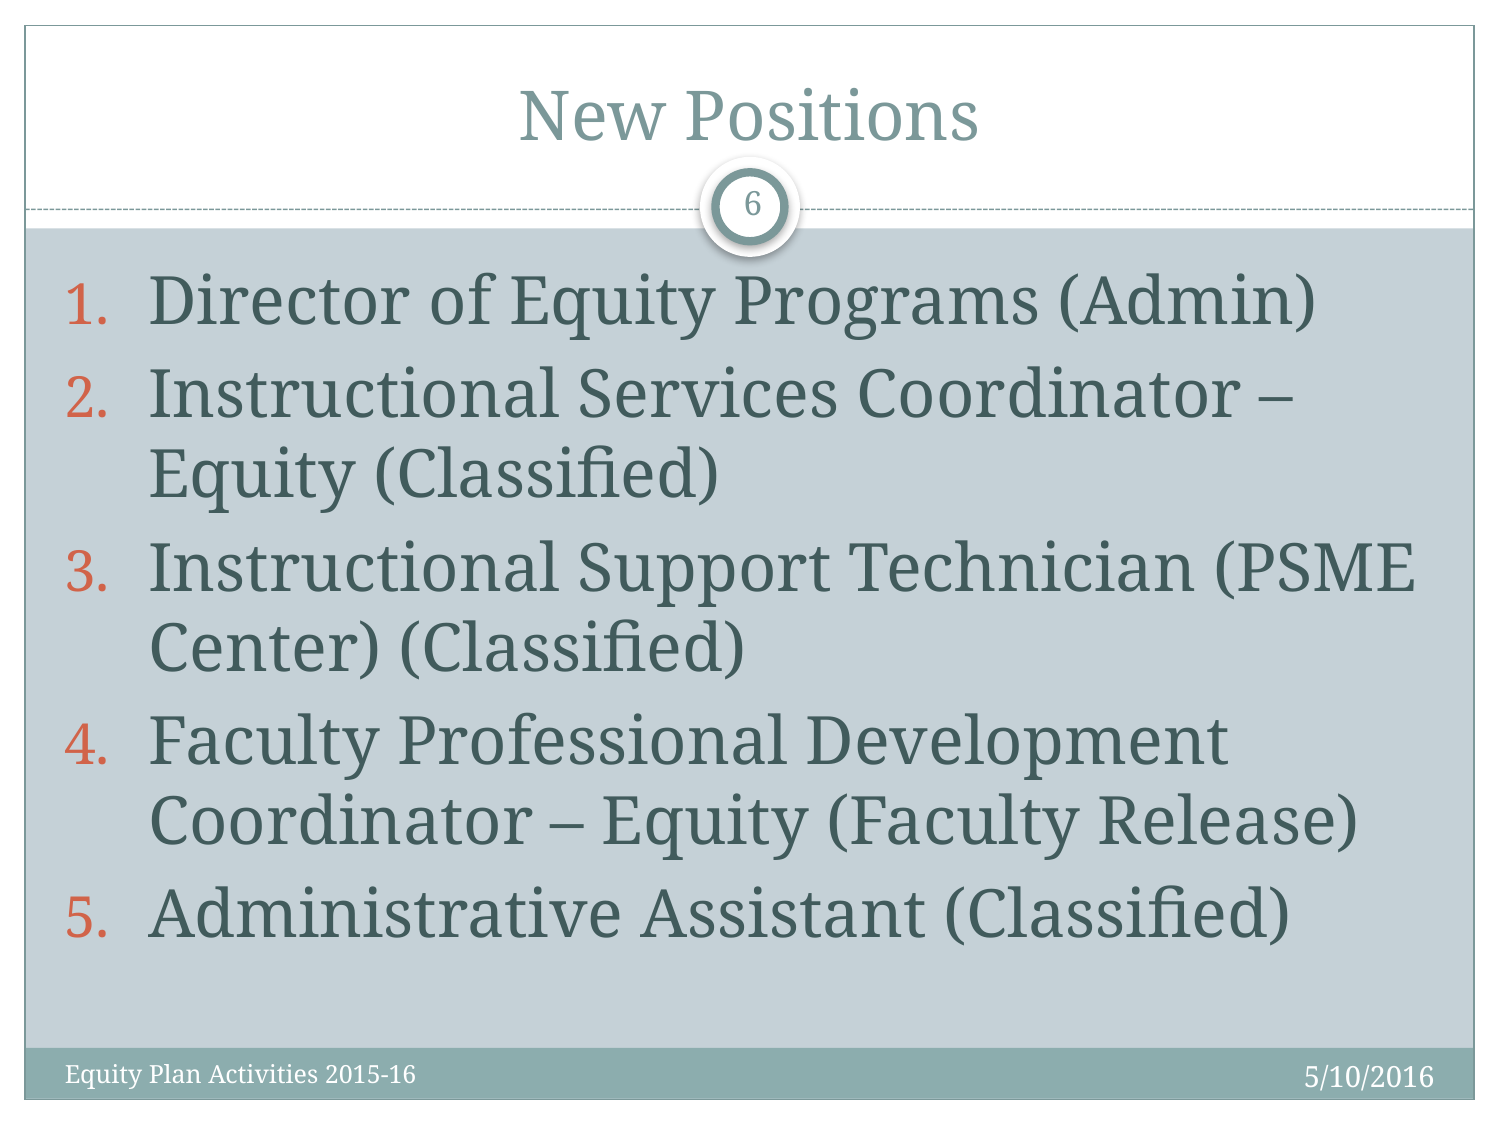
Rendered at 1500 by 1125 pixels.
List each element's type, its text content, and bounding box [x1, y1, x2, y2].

footer Equity Plan Activities 2015-16 [50, 1051, 638, 1112]
list Director of Equity Programs (Admin) Instructional Services Coordinator –Equity (Classified) Instructional Support Technician (PSME Center) (Classified) Faculty Professional Development Coordinator – Equity (Faculty Release) Administrative Assistant (Classified) [49, 250, 1445, 1001]
title New Positions [49, 37, 1450, 162]
slide_number 6 [715, 168, 791, 241]
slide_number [950, 1050, 1450, 1111]
